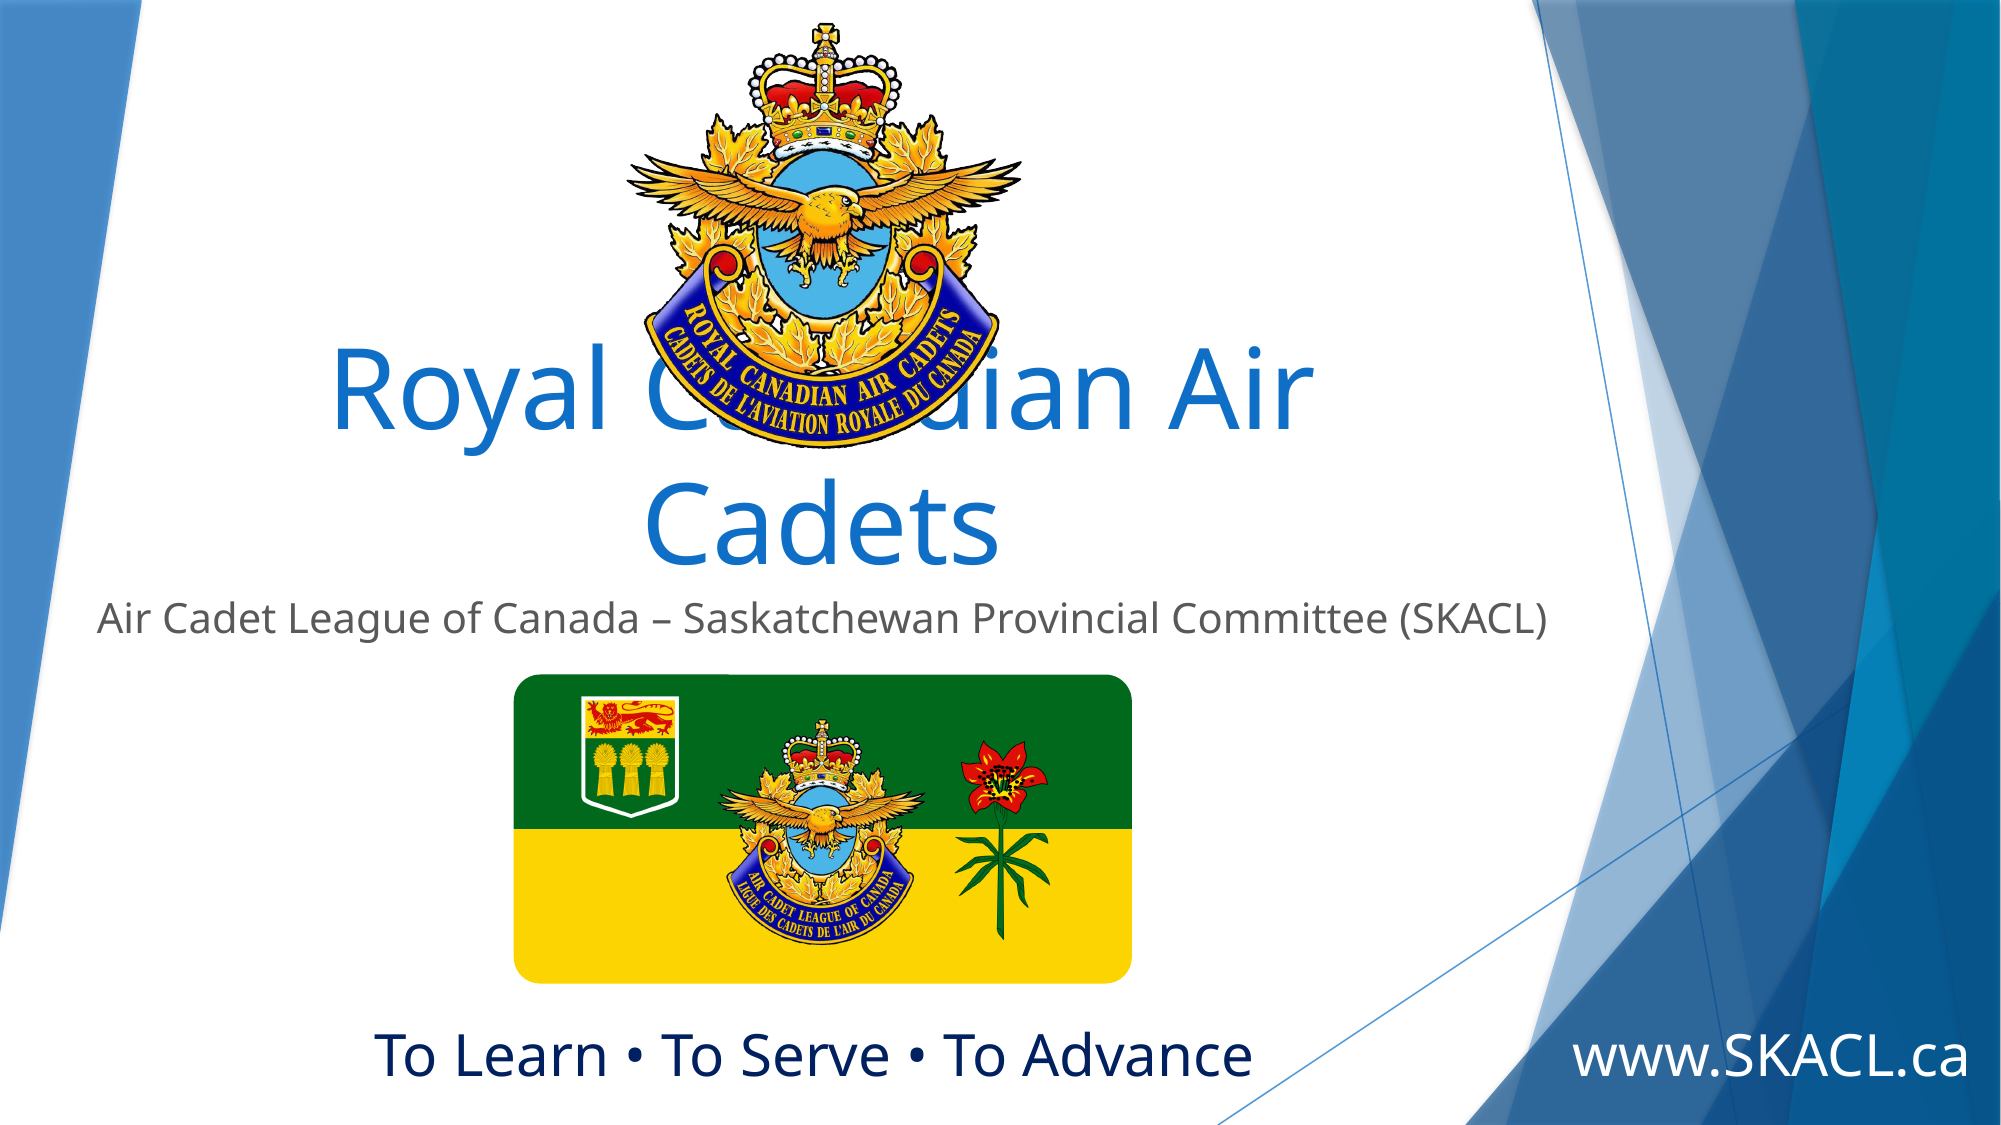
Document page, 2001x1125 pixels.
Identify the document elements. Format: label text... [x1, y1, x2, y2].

subtitle Air Cadet League of Canada – Saskatchewan Provincial Committee (SKACL) [5, 584, 1639, 675]
picture [614, 0, 1031, 458]
text_box To Learn • To Serve • To Advance [323, 1005, 1321, 1096]
text_box www.SKACL.ca [1462, 1005, 2000, 1096]
picture [513, 673, 1133, 985]
title Royal Canadian Air Cadets [135, 450, 1509, 584]
